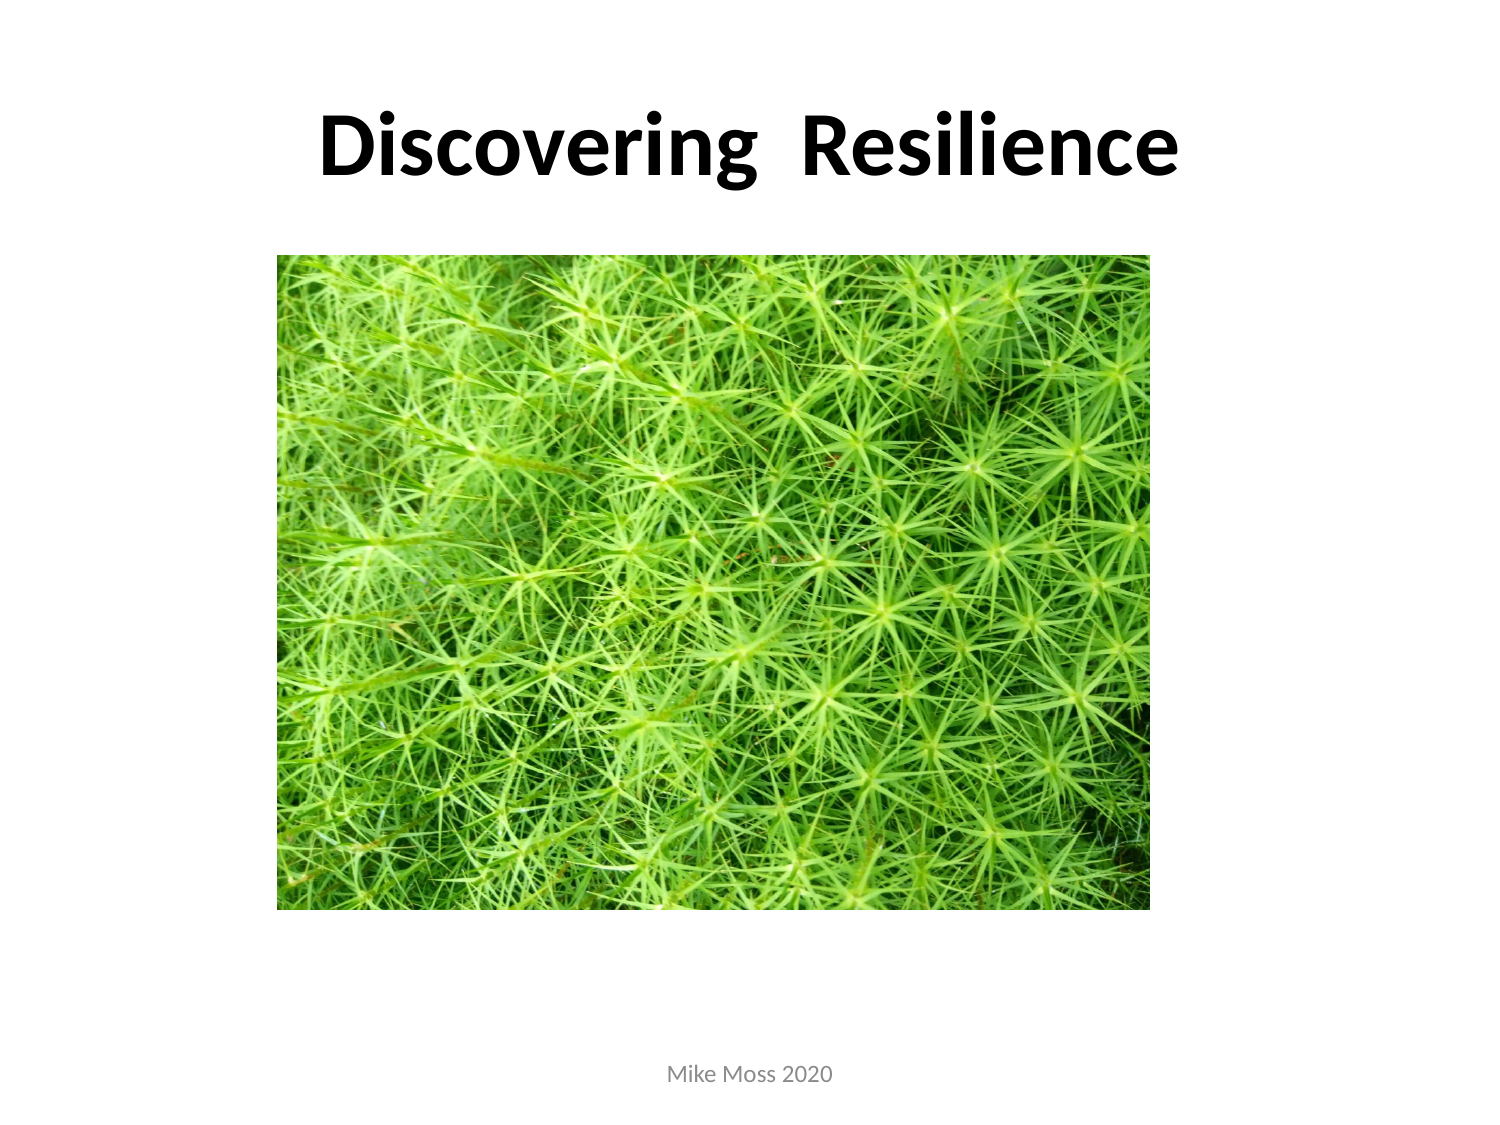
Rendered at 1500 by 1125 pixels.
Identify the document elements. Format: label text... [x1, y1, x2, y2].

title Discovering Resilience [75, 45, 1425, 233]
footer Mike Moss 2020 [512, 1042, 988, 1103]
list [277, 255, 1151, 910]
